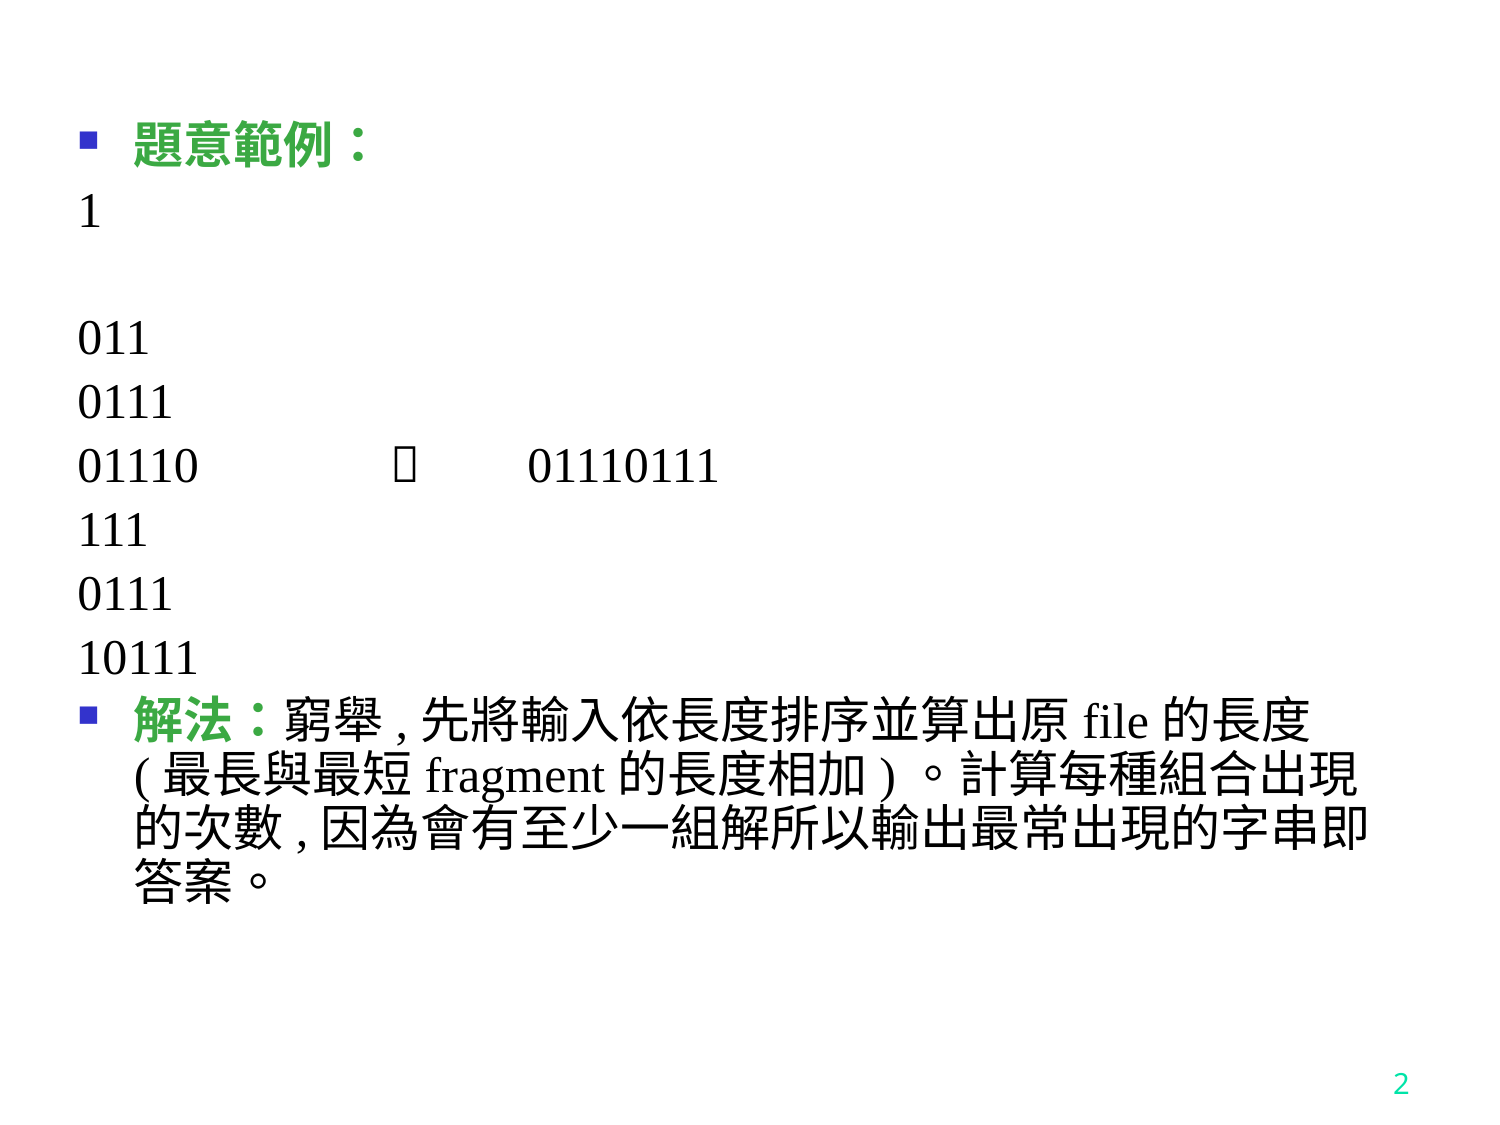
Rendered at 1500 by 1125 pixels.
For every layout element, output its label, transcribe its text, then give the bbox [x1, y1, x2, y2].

slide_number 2 [1112, 1037, 1426, 1113]
list 題意範例： 1 011 0111 01110  01110111 111 0111 10111 解法：窮舉,先將輸入依長度排序並算出原file的長度(最長與最短fragment的長度相加)。計算每種組合出現的次數,因為會有至少一組解所以輸出最常出現的字串即答案。 [62, 112, 1388, 1035]
